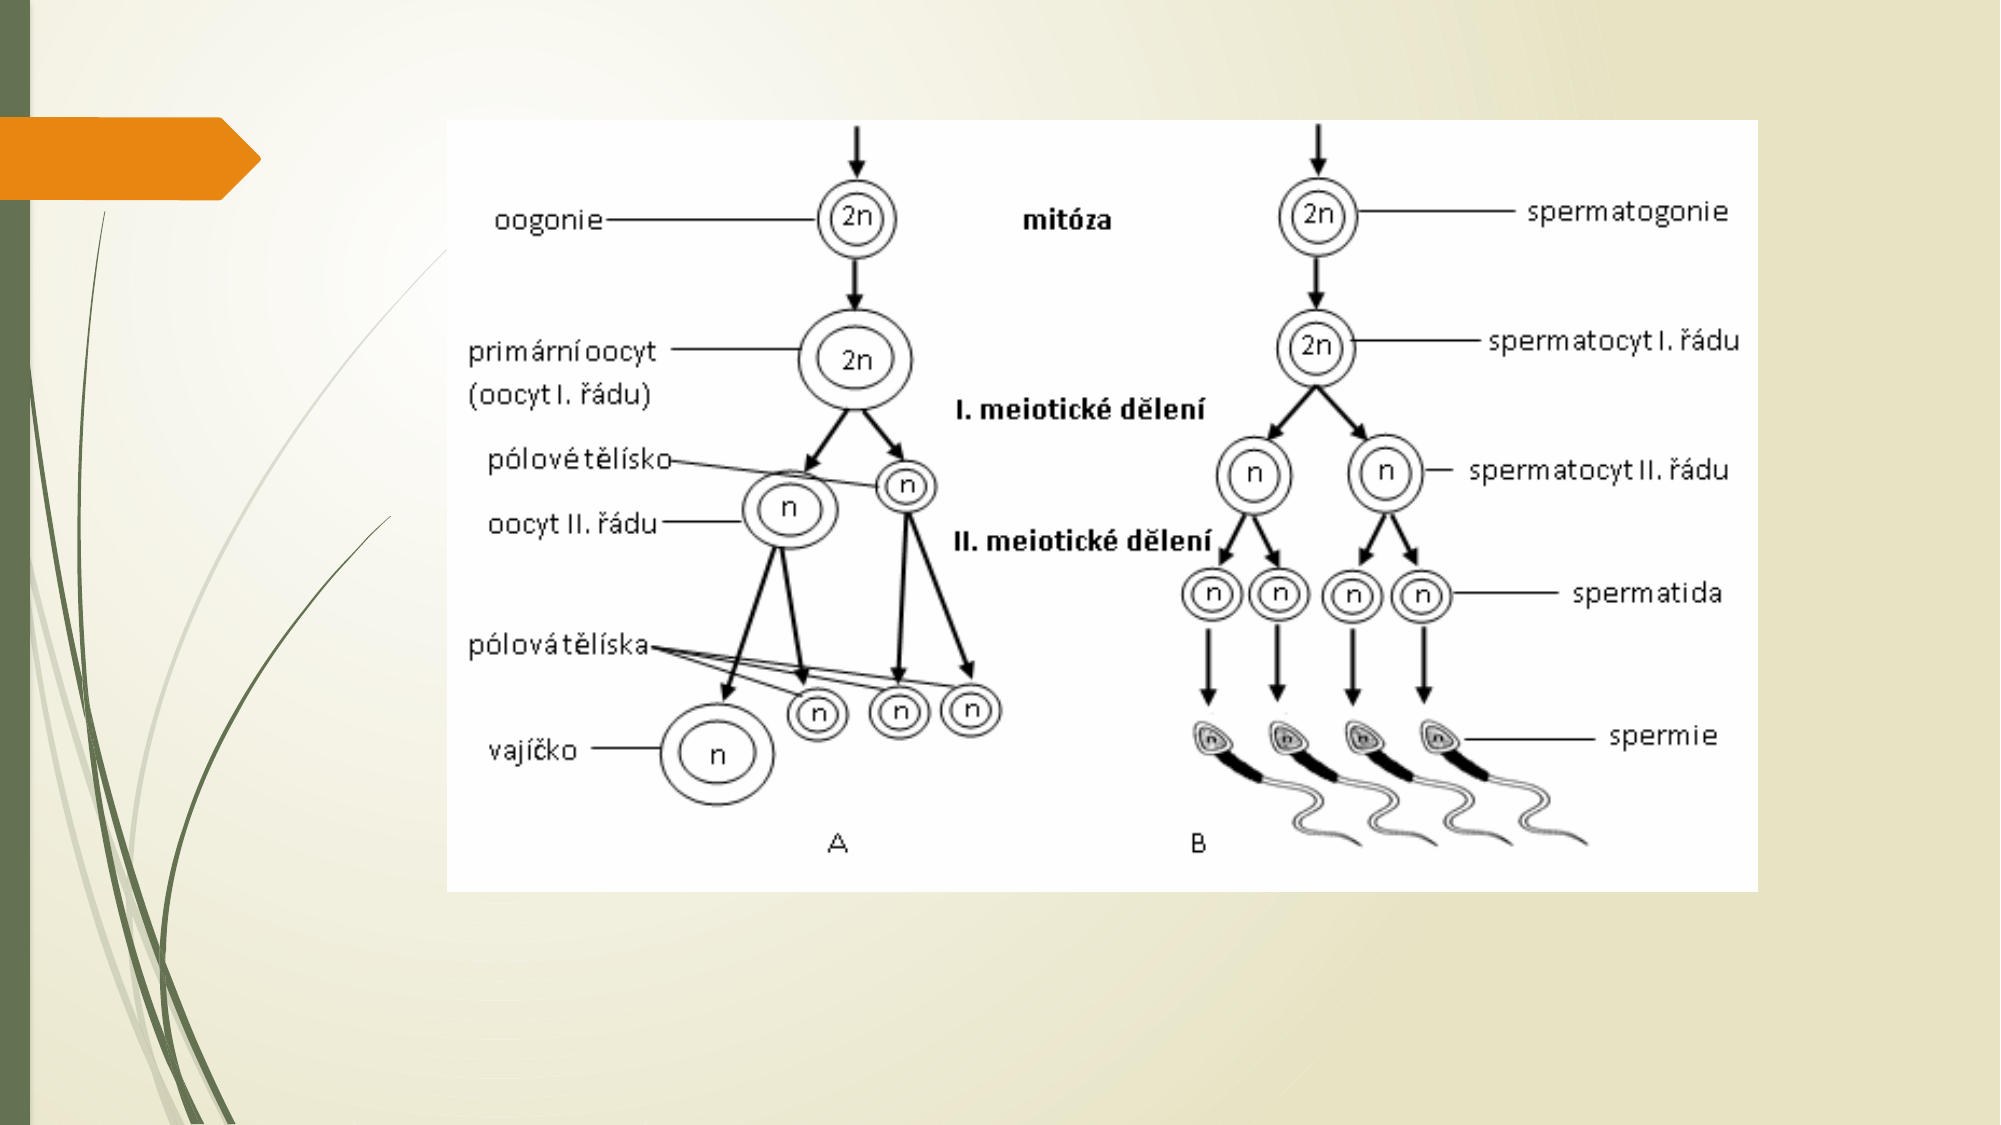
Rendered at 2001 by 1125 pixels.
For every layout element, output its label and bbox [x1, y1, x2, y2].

picture [446, 120, 1758, 893]
